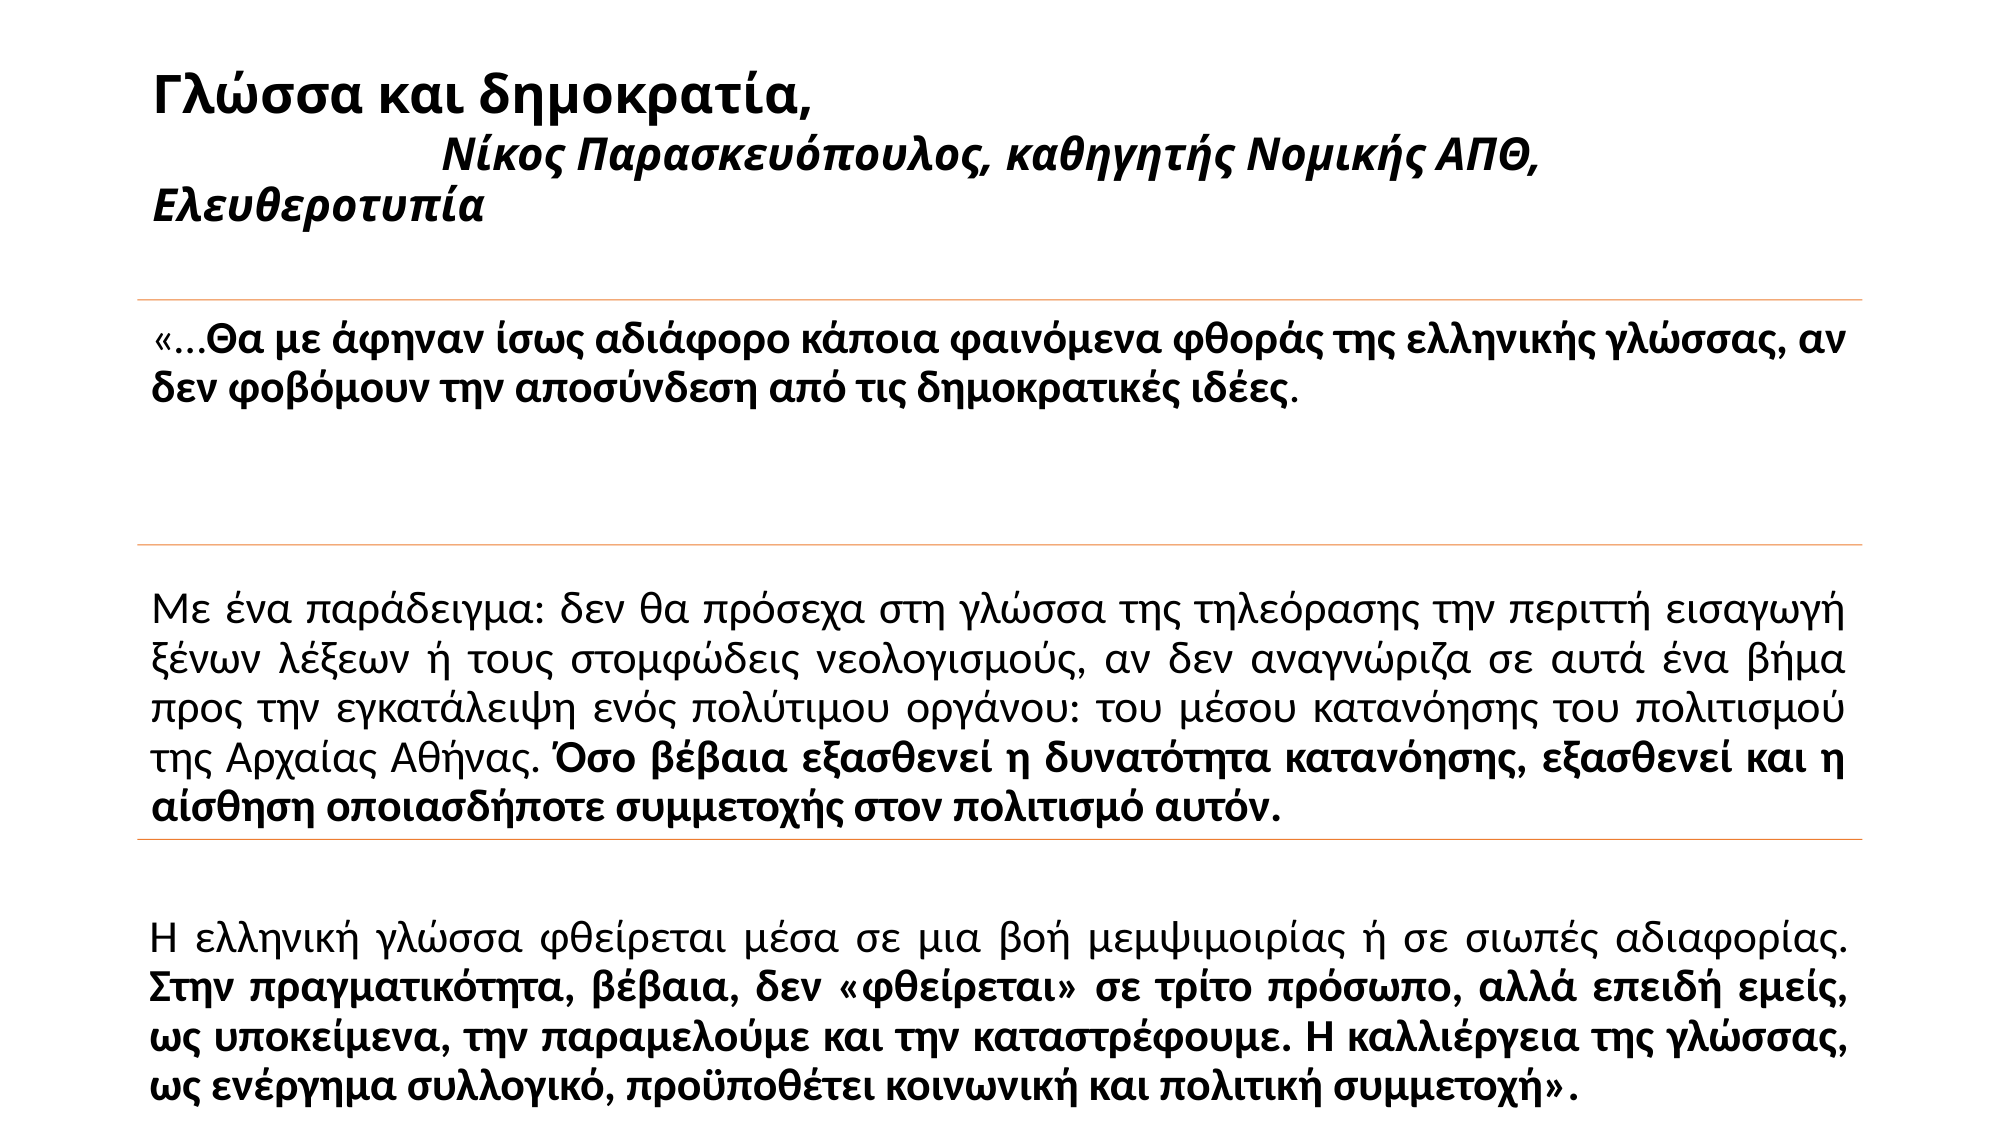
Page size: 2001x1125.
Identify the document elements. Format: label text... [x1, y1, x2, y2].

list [137, 299, 1863, 1085]
title Γλώσσα και δημοκρατία, Νίκος Παρασκευόπουλος, καθηγητής Νομικής ΑΠΘ, Ελευθεροτυπία [137, 59, 1863, 240]
